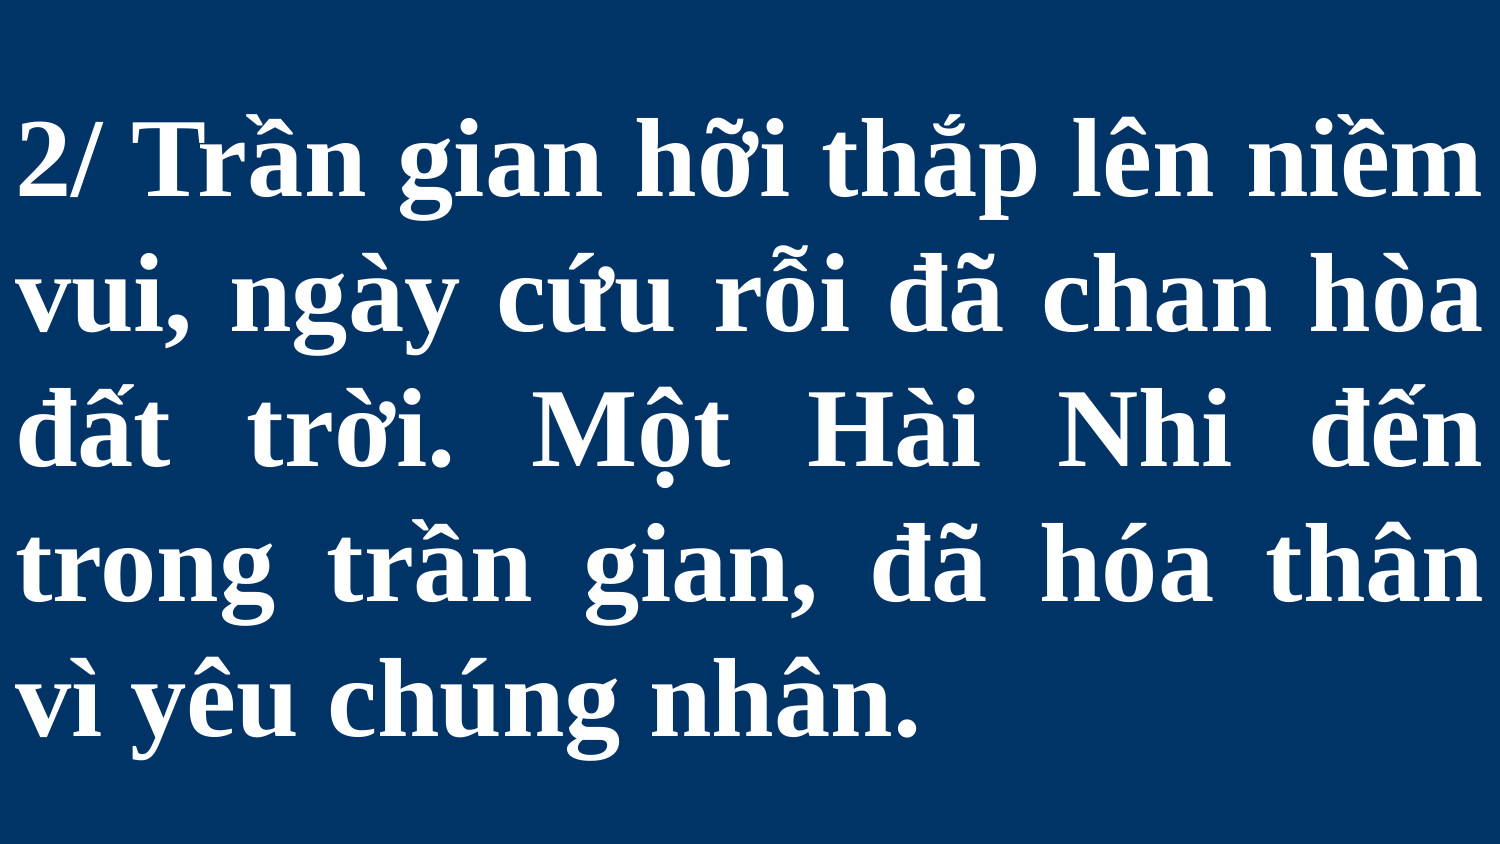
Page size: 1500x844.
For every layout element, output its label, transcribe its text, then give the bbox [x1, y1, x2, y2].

title 2/ Trần gian hỡi thắp lên niềm vui, ngày cứu rỗi đã chan hòa đất trời. Một Hài Nhi đến trong trần gian, đã hóa thân vì yêu chúng nhân. [0, 0, 1500, 844]
